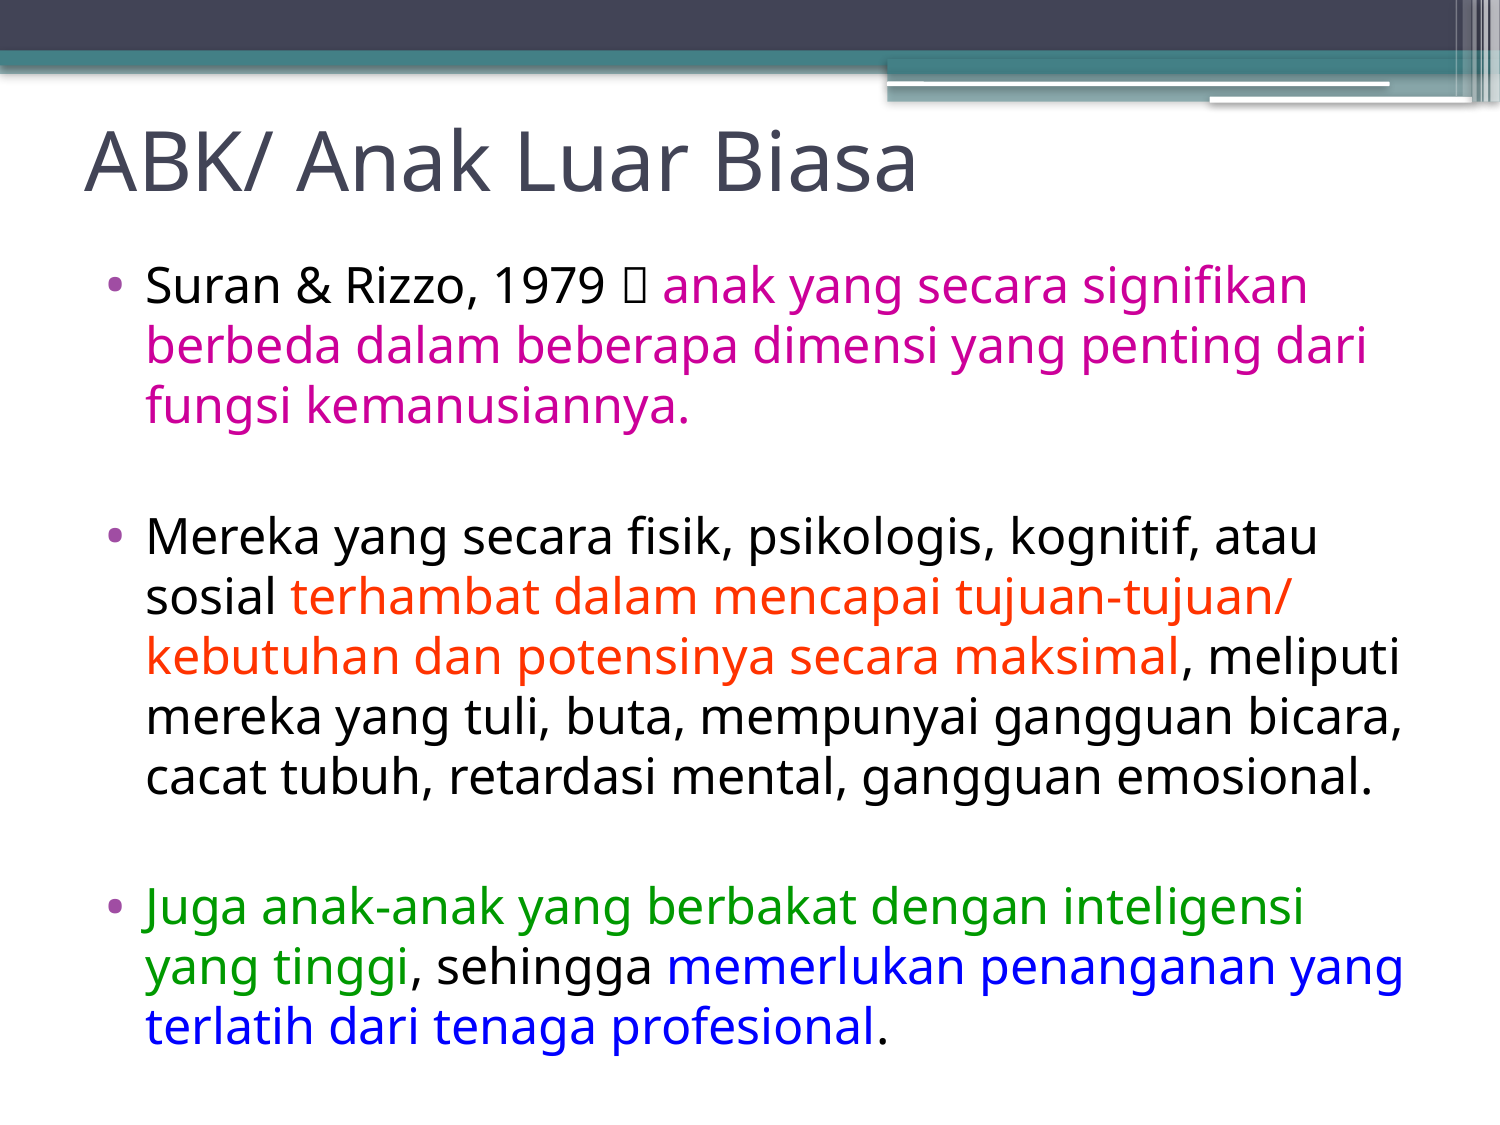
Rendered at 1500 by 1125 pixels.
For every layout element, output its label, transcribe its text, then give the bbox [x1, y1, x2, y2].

list Suran & Rizzo, 1979  anak yang secara signifikan berbeda dalam beberapa dimensi yang penting dari fungsi kemanusiannya. Mereka yang secara fisik, psikologis, kognitif, atau sosial terhambat dalam mencapai tujuan-tujuan/ kebutuhan dan potensinya secara maksimal, meliputi mereka yang tuli, buta, mempunyai gangguan bicara, cacat tubuh, retardasi mental, gangguan emosional. Juga anak-anak yang berbakat dengan inteligensi yang tinggi, sehingga memerlukan penanganan yang terlatih dari tenaga profesional. [75, 246, 1425, 1079]
title ABK/ Anak Luar Biasa [70, 82, 1421, 235]
